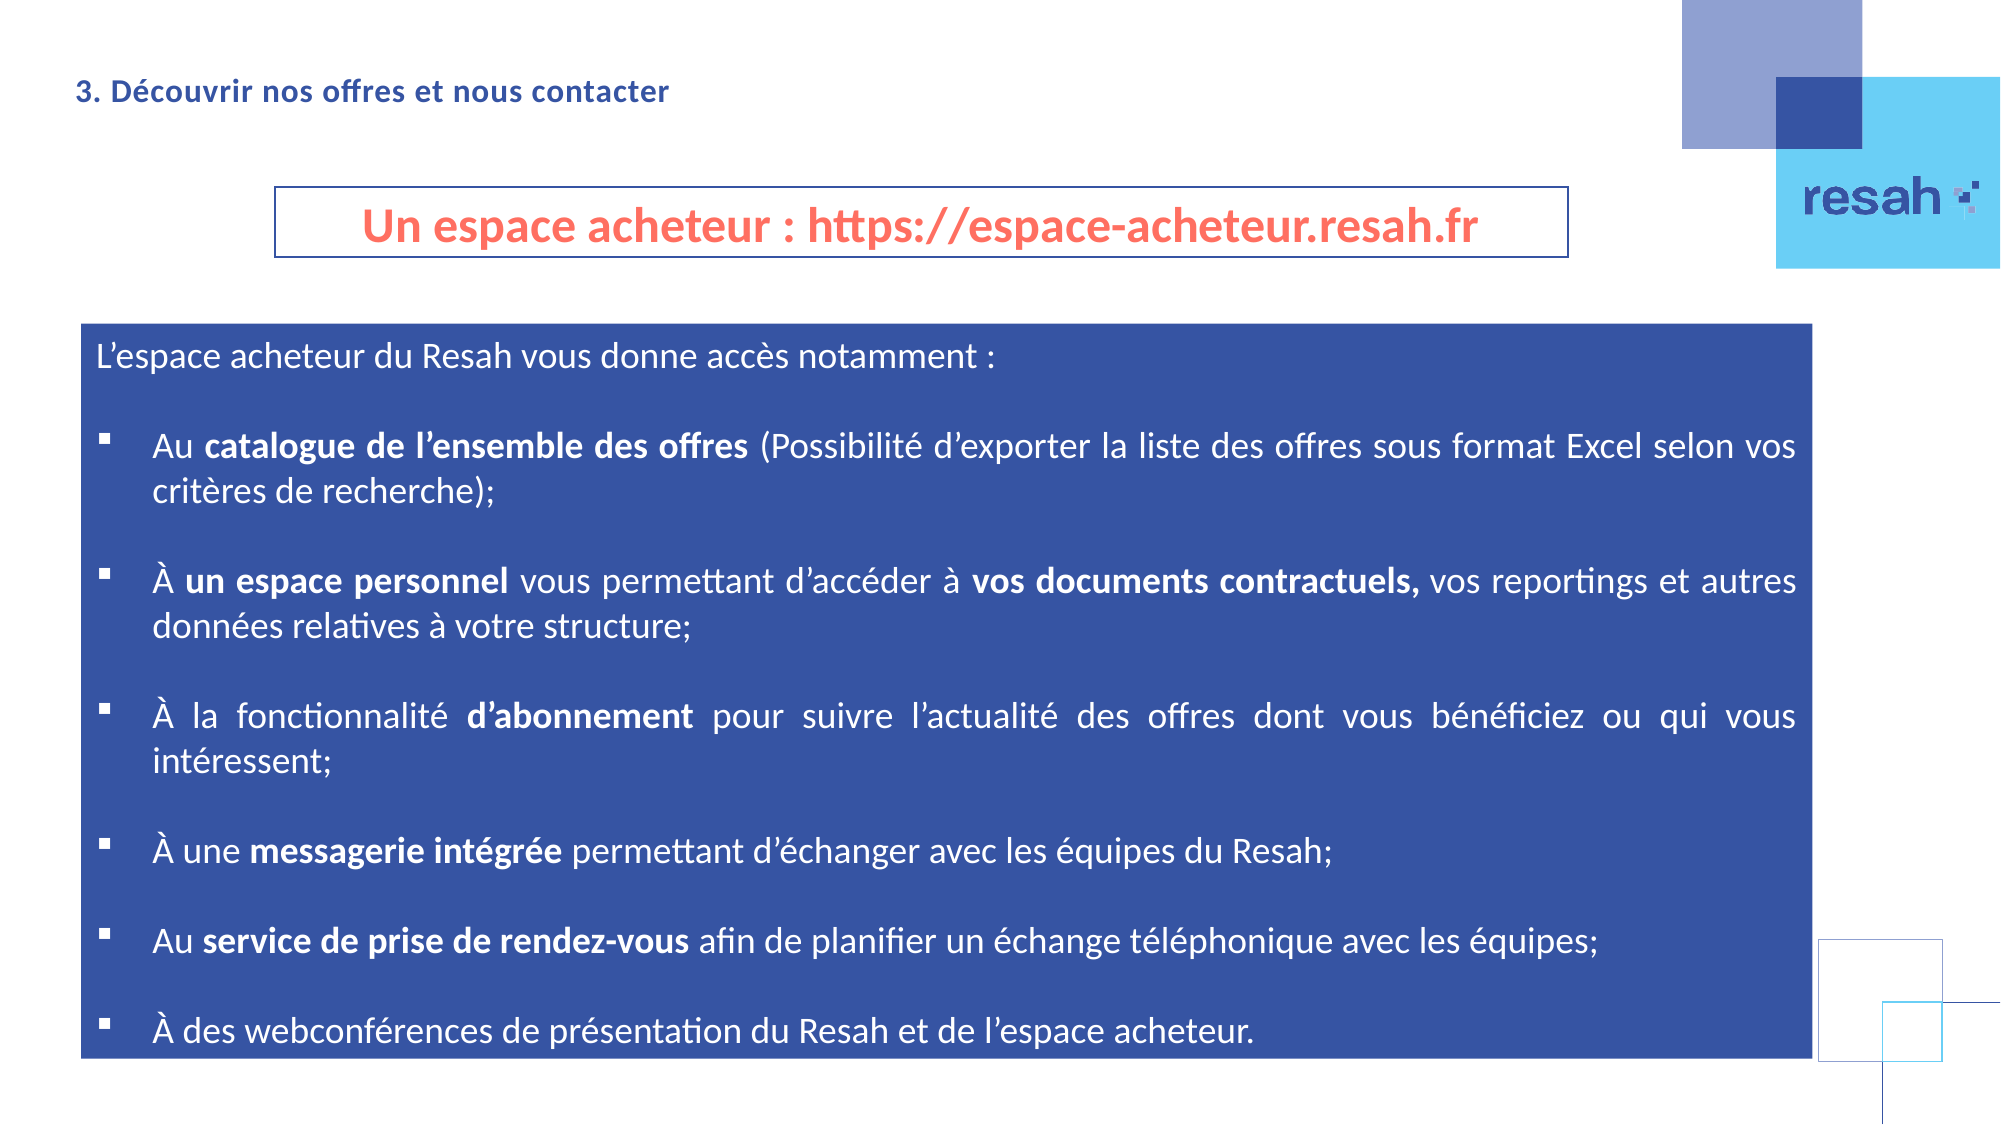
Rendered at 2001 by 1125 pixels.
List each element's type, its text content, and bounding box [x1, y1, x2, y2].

picture [1913, 176, 1940, 214]
text_box L’espace acheteur du Resah vous donne accès notamment : Au catalogue de l’ensemble des offres (Possibilité d’exporter la liste des offres sous format Excel selon vos critères de recherche); À un espace personnel vous permettant d’accéder à vos documents contractuels, vos reportings et autres données relatives à votre structure; À la fonctionnalité d’abonnement pour suivre l’actualité des offres dont vous bénéficiez ou qui vous intéressent; À une messagerie intégrée permettant d’échanger avec les équipes du Resah; Au service de prise de rendez-vous afin de planifier un échange téléphonique avec les équipes; À des webconférences de présentation du Resah et de l’espace acheteur. [81, 323, 1813, 1059]
picture [1805, 186, 1849, 215]
text_box 3. Découvrir nos offres et nous contacter [72, 66, 1275, 109]
picture [1851, 186, 1909, 215]
text_box Un espace acheteur : https://espace-acheteur.resah.fr [274, 186, 1569, 258]
picture [1949, 181, 1979, 220]
